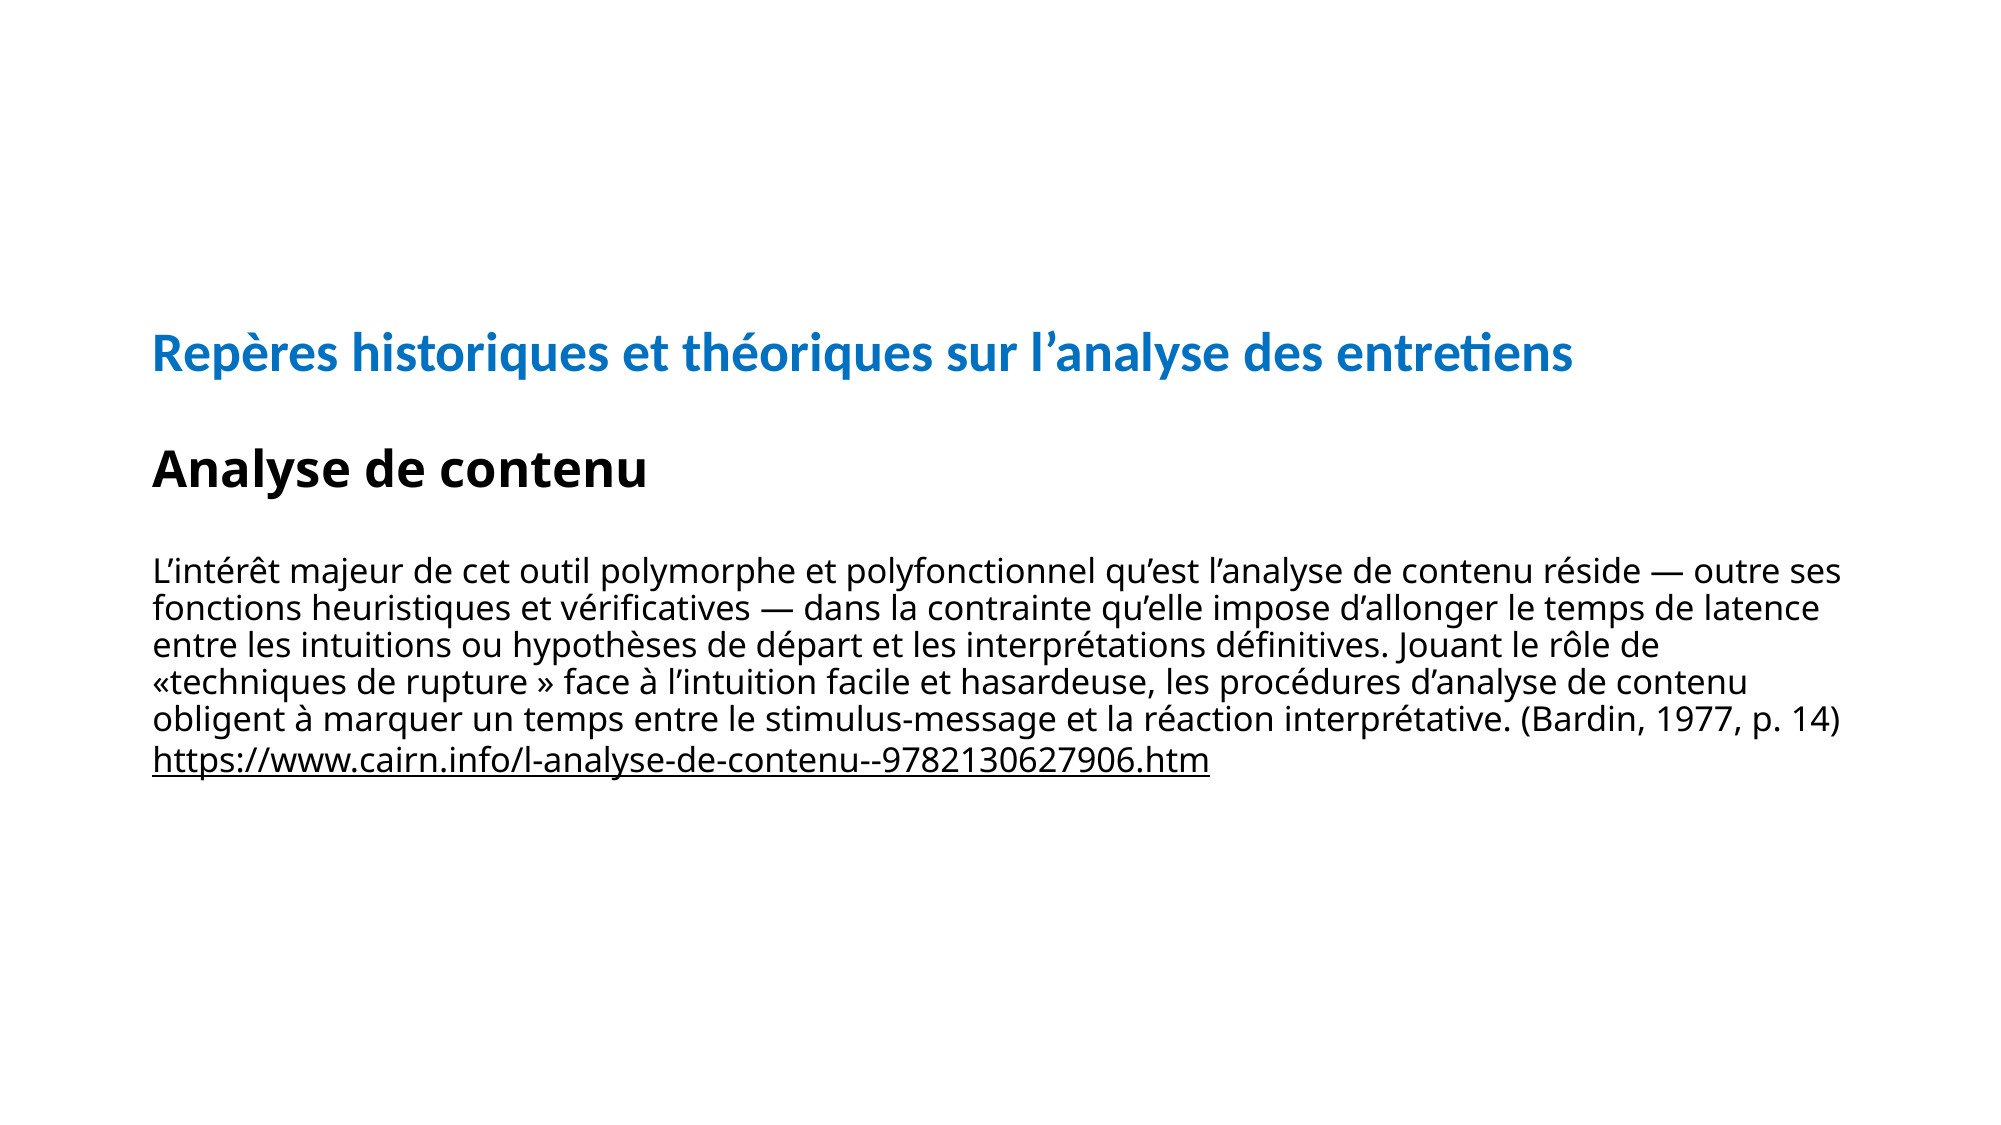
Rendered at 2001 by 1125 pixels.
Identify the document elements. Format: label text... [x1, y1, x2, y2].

title Repères historiques et théoriques sur l’analyse des entretiens Analyse de contenu L’intérêt majeur de cet outil polymorphe et polyfonctionnel qu’est l’analyse de contenu réside — outre ses fonctions heuristiques et vérificatives — dans la contrainte qu’elle impose d’allonger le temps de latence entre les intuitions ou hypothèses de départ et les interprétations définitives. Jouant le rôle de «techniques de rupture » face à l’intuition facile et hasardeuse, les procédures d’analyse de contenu obligent à marquer un temps entre le stimulus-message et la réaction interprétative. (Bardin, 1977, p. 14) https://www.cairn.info/l-analyse-de-contenu--9782130627906.htm [137, 59, 1863, 1106]
